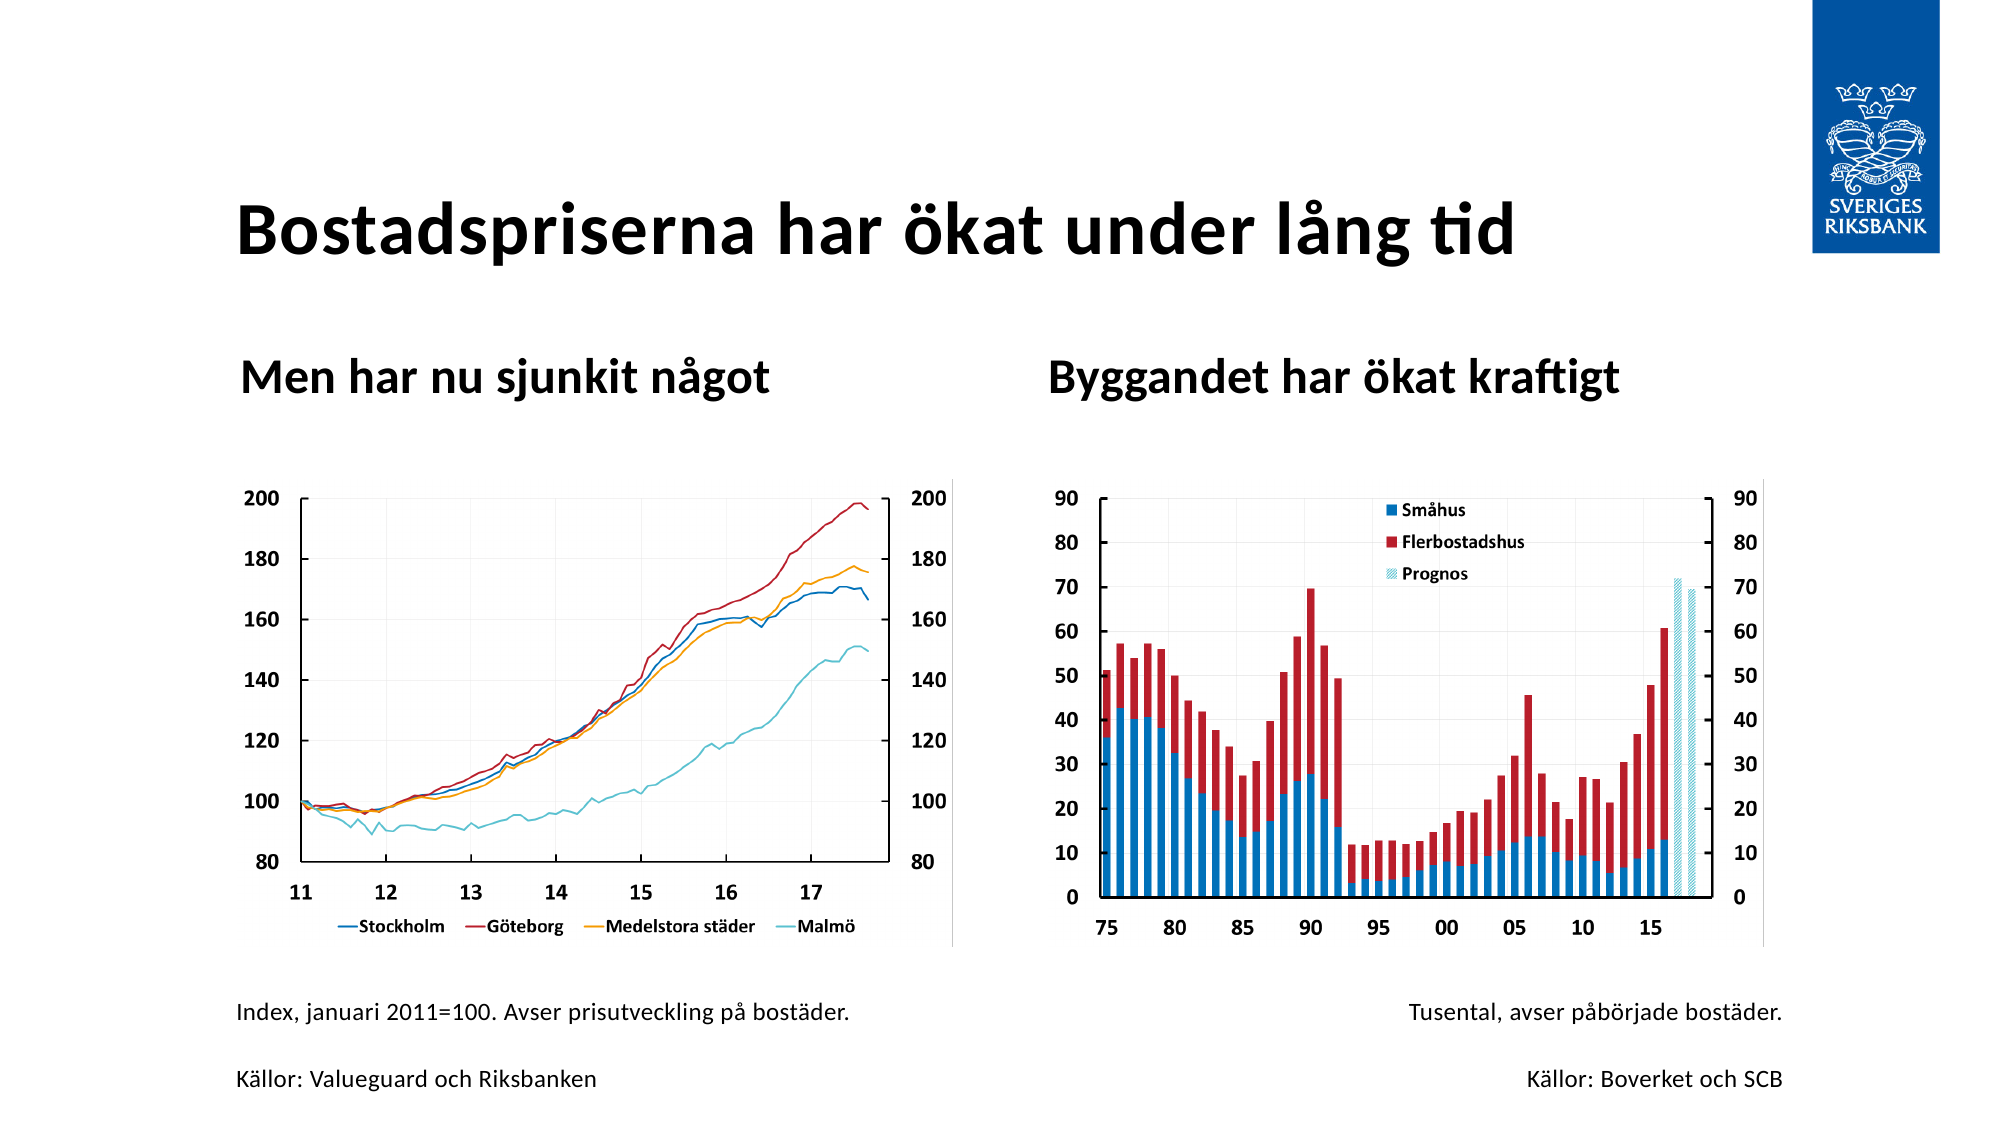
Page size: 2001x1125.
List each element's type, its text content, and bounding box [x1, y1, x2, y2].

list Byggandet har ökat kraftigt [1048, 275, 1913, 411]
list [237, 479, 953, 947]
list Tusental, avser påbörjade bostäder. Källor: Boverket och SCB [1062, 1017, 1784, 1125]
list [1048, 479, 1764, 947]
title Bostadspriserna har ökat under lång tid [236, 59, 1762, 278]
list Men har nu sjunkit något [240, 275, 944, 411]
picture [1811, 0, 1941, 254]
list Index, januari 2011=100. Avser prisutveckling på bostäder. Källor: Valueguard och Riksbanken [236, 1017, 1037, 1125]
